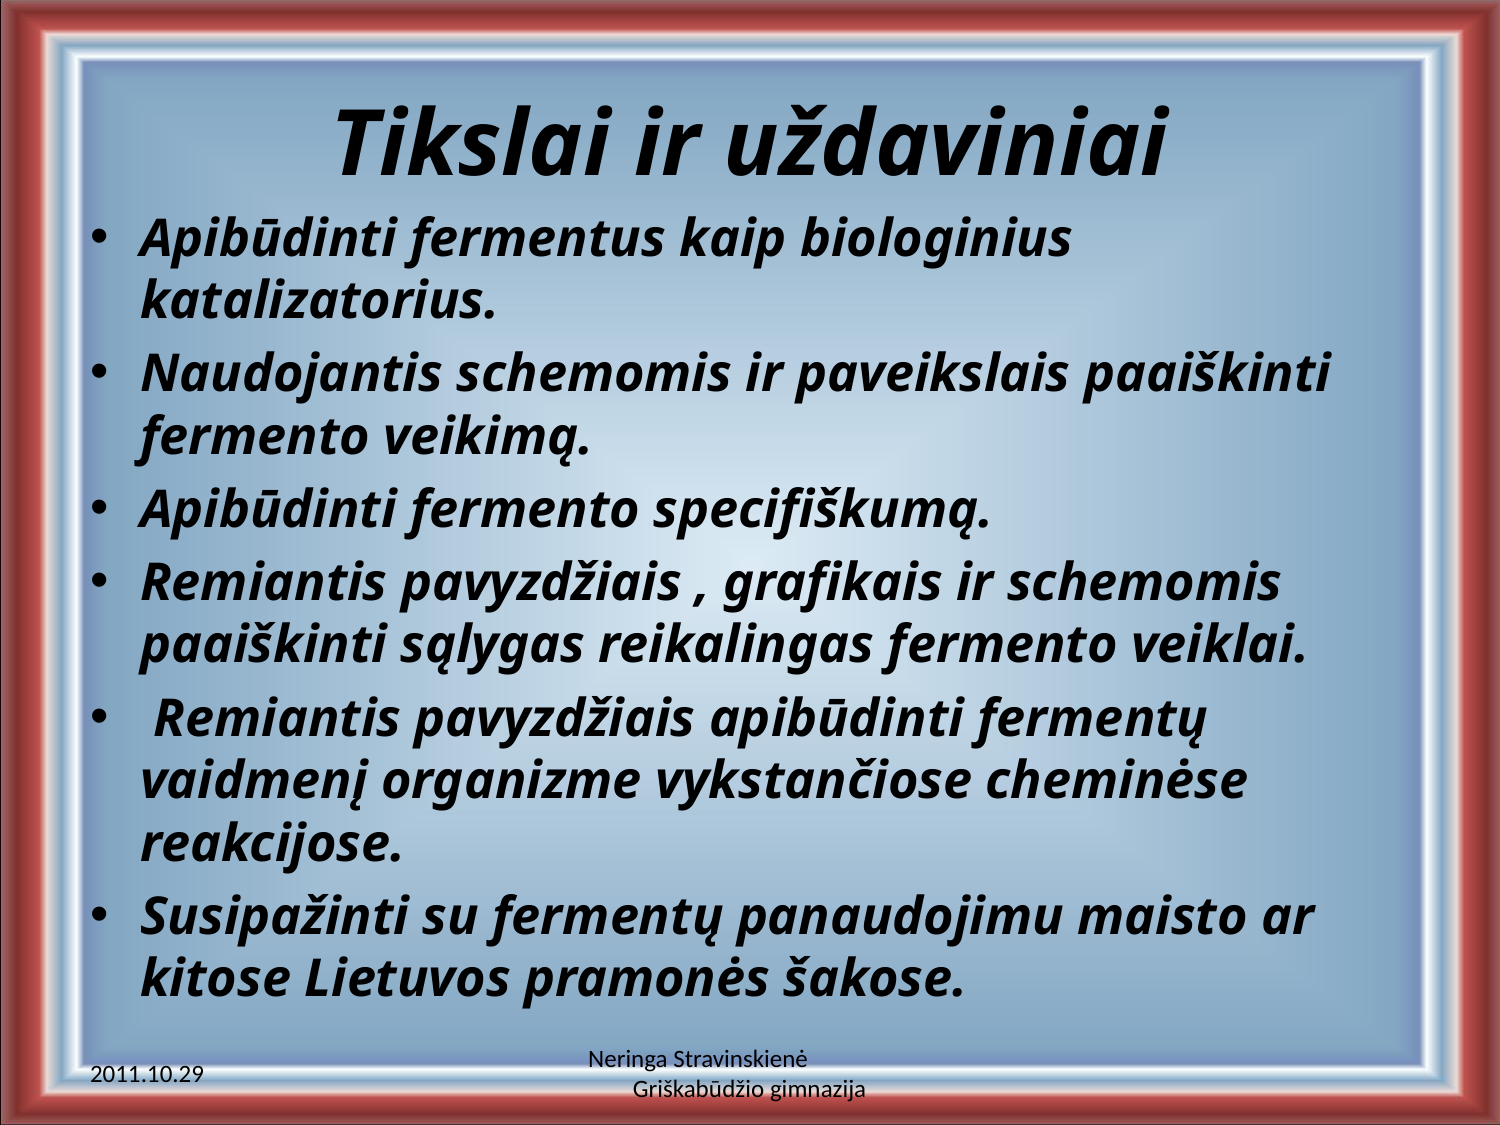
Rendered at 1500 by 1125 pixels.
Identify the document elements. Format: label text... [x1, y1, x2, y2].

list Apibūdinti fermentus kaip biologinius katalizatorius. Naudojantis schemomis ir paveikslais paaiškinti fermento veikimą. Apibūdinti fermento specifiškumą. Remiantis pavyzdžiais , grafikais ir schemomis paaiškinti sąlygas reikalingas fermento veiklai. Remiantis pavyzdžiais apibūdinti fermentų vaidmenį organizme vykstančiose cheminėse reakcijose. Susipažinti su fermentų panaudojimu maisto ar kitose Lietuvos pramonės šakose. [74, 196, 1426, 1024]
footer Neringa Stravinskienė Griškabūdžio gimnazija [512, 1042, 988, 1103]
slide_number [75, 1042, 425, 1103]
picture [0, 0, 1500, 1125]
title Tikslai ir uždaviniai [74, 44, 1426, 196]
